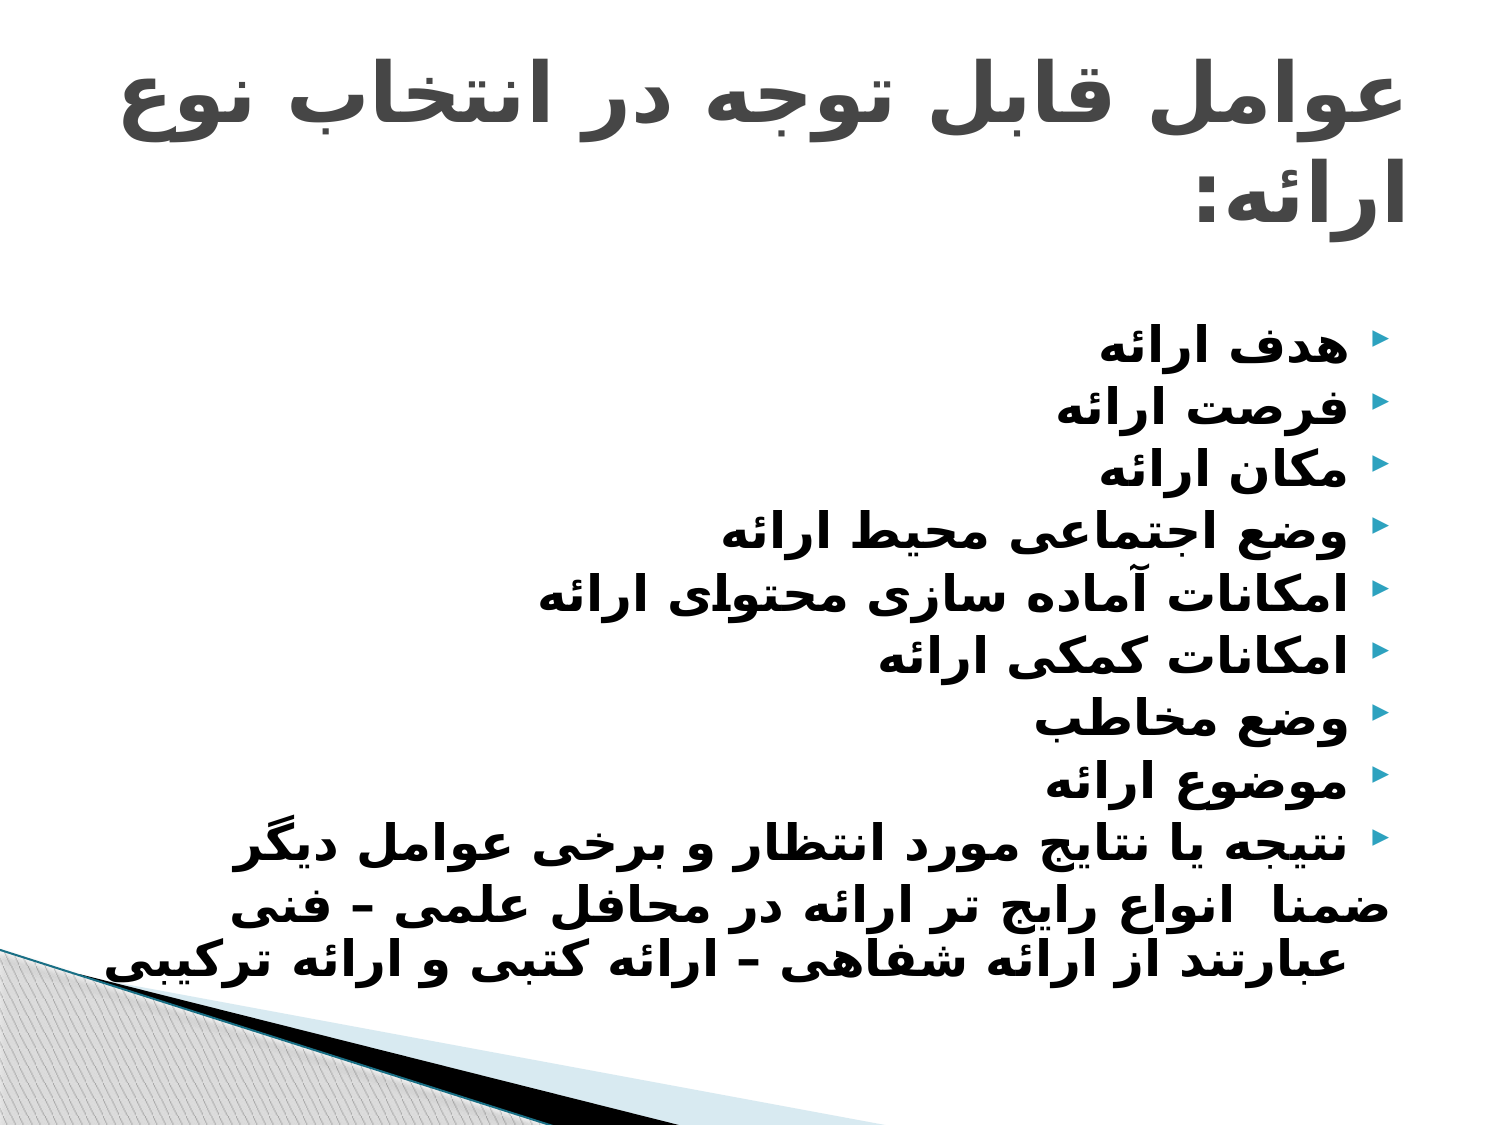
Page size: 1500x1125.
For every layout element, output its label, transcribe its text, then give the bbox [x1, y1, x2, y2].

list هدف ارائه فرصت ارائه مکان ارائه وضع اجتماعی محیط ارائه امکانات آماده سازی محتوای ارائه امکانات کمکی ارائه وضع مخاطب موضوع ارائه نتیجه یا نتایج مورد انتظار و برخی عوامل دیگر ضمنا انواع رایج تر ارائه در محافل علمی – فنی عبارتند از ارائه شفاهی – ارائه کتبی و ارائه ترکیبی [75, 311, 1425, 1055]
title عوامل قابل توجه در انتخاب نوع ارائه: [75, 45, 1425, 233]
